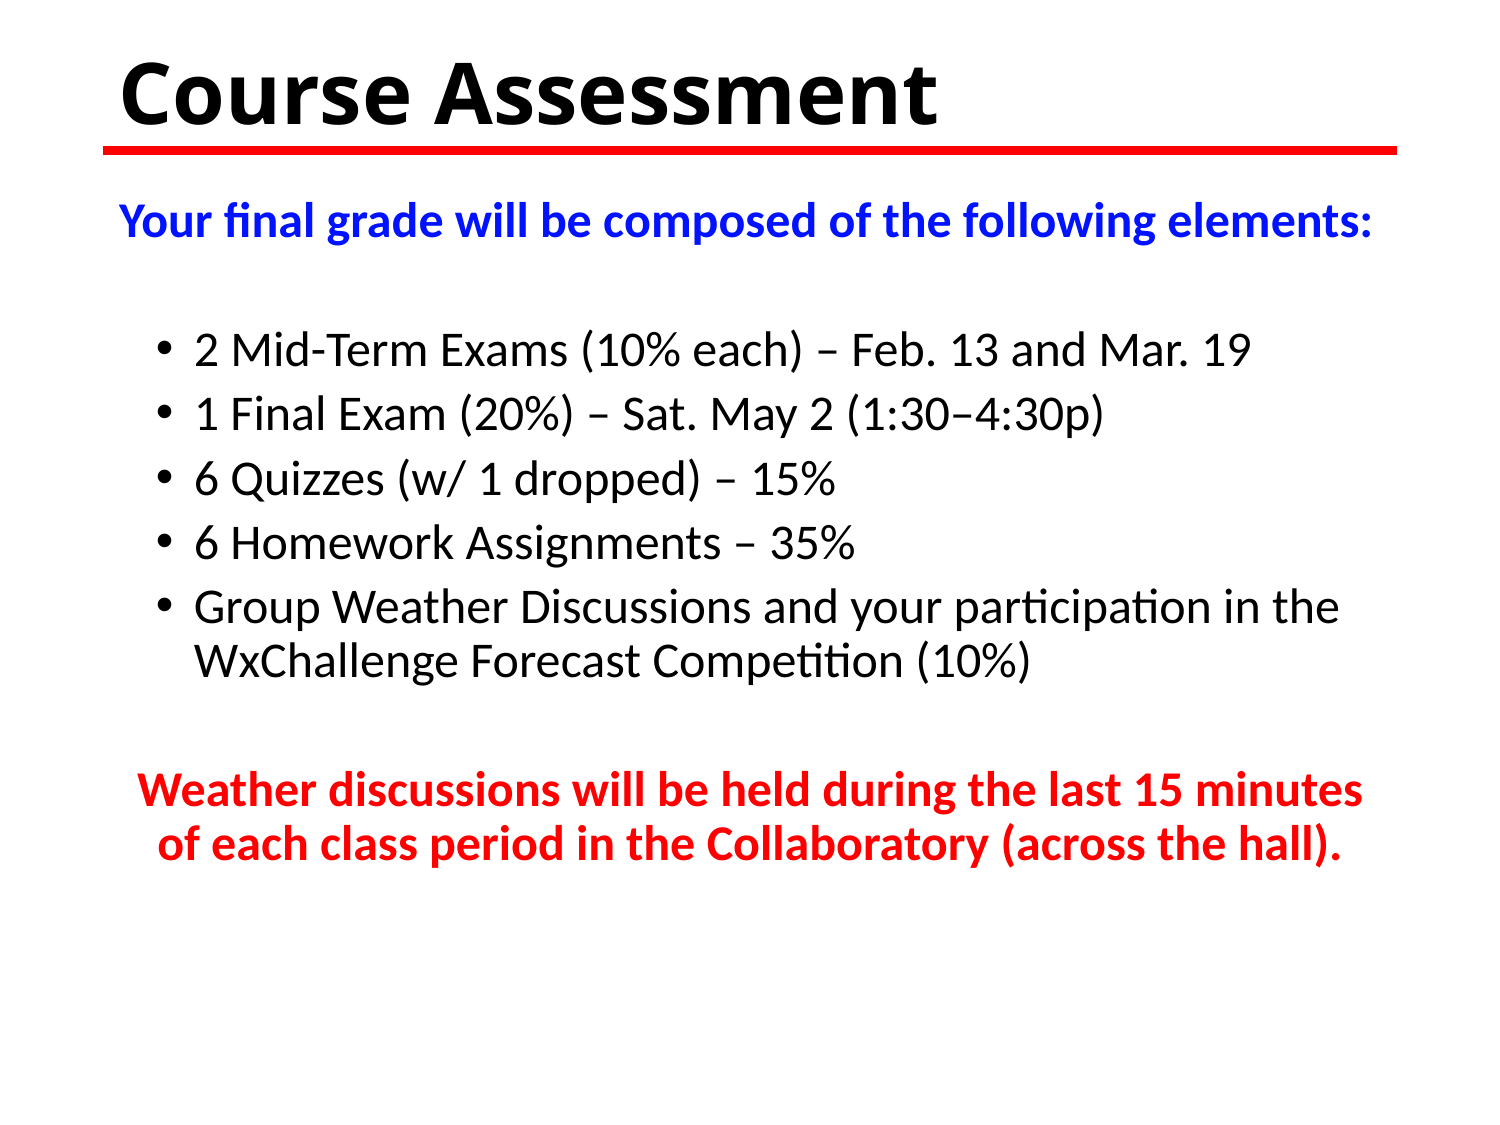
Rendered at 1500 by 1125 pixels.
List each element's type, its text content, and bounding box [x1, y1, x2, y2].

title Course Assessment [103, 42, 1397, 146]
list Your final grade will be composed of the following elements: 2 Mid-Term Exams (10% each) – Feb. 13 and Mar. 19 1 Final Exam (20%) – Sat. May 2 (1:30–4:30p) 6 Quizzes (w/ 1 dropped) – 15% 6 Homework Assignments – 35% Group Weather Discussions and your participation in the WxChallenge Forecast Competition (10%) Weather discussions will be held during the last 15 minutes of each class period in the Collaboratory (across the hall). [103, 186, 1397, 1086]
